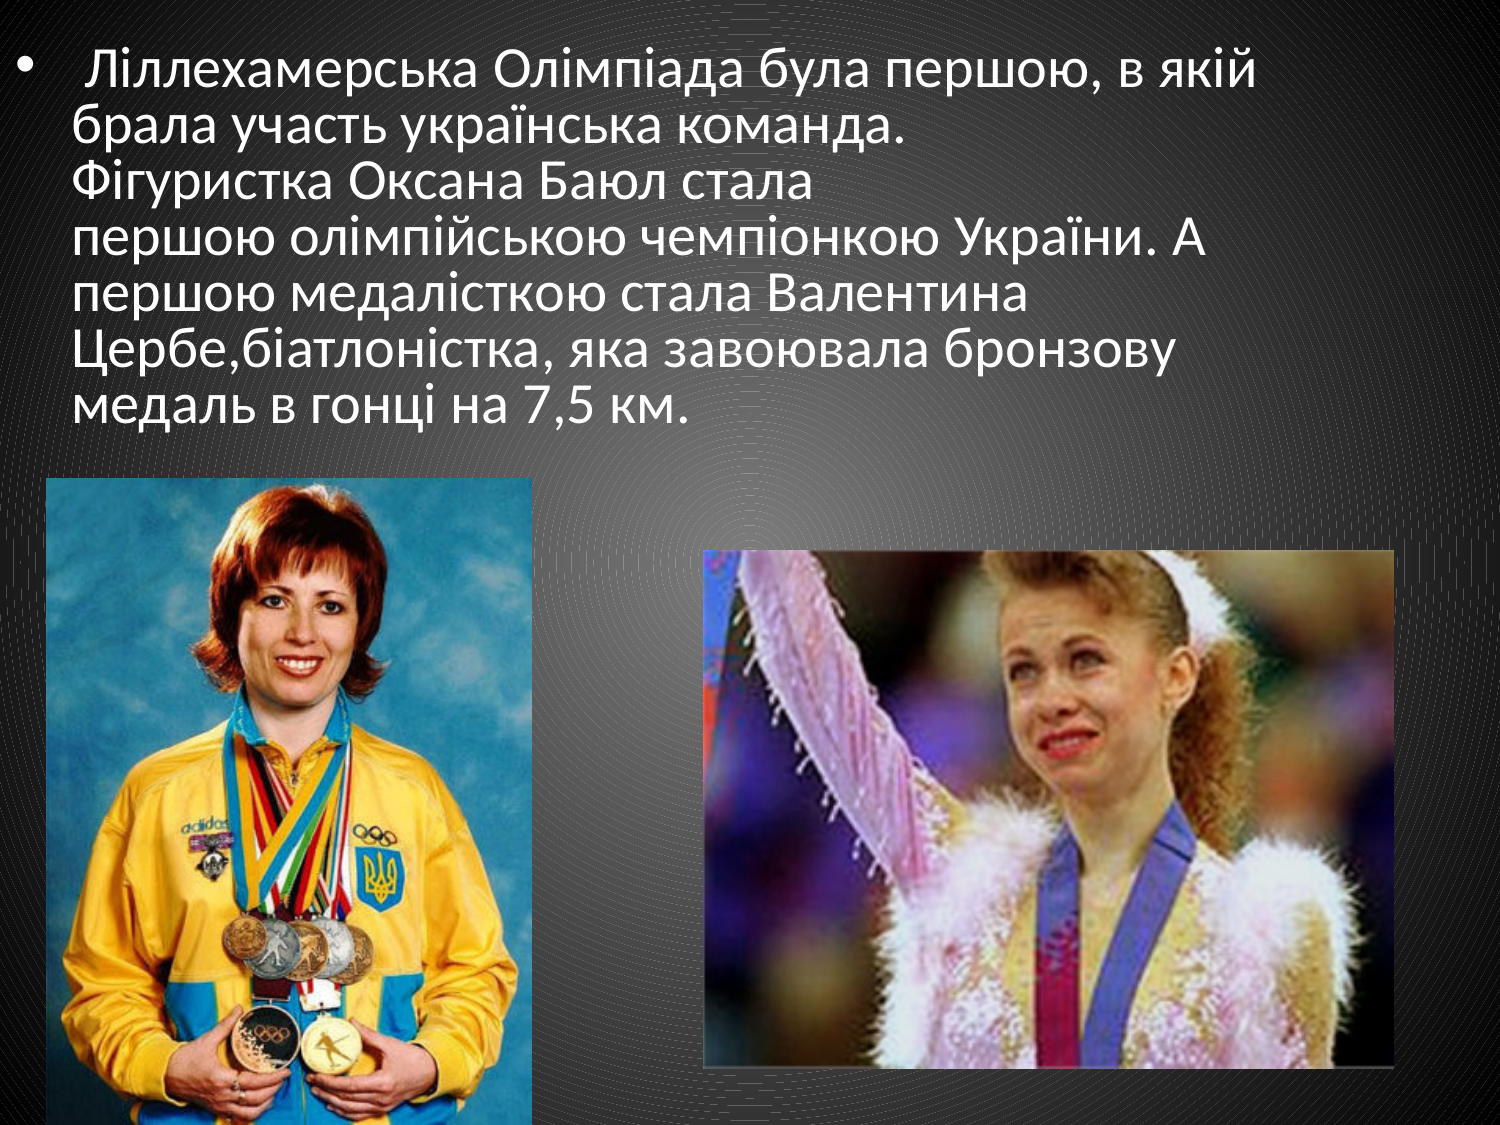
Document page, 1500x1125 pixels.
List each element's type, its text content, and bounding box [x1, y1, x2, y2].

picture [46, 477, 532, 1125]
list Ліллехамерська Олімпіада була першою, в якій брала участь українська команда. Фігуристка Оксана Баюл стала першою олімпійською чемпіонкою України. А першою медалісткою стала Валентина Цербе,біатлоністка, яка завоювала бронзову медаль в гонці на 7,5 км. [0, 34, 1372, 469]
picture [702, 550, 1395, 1070]
